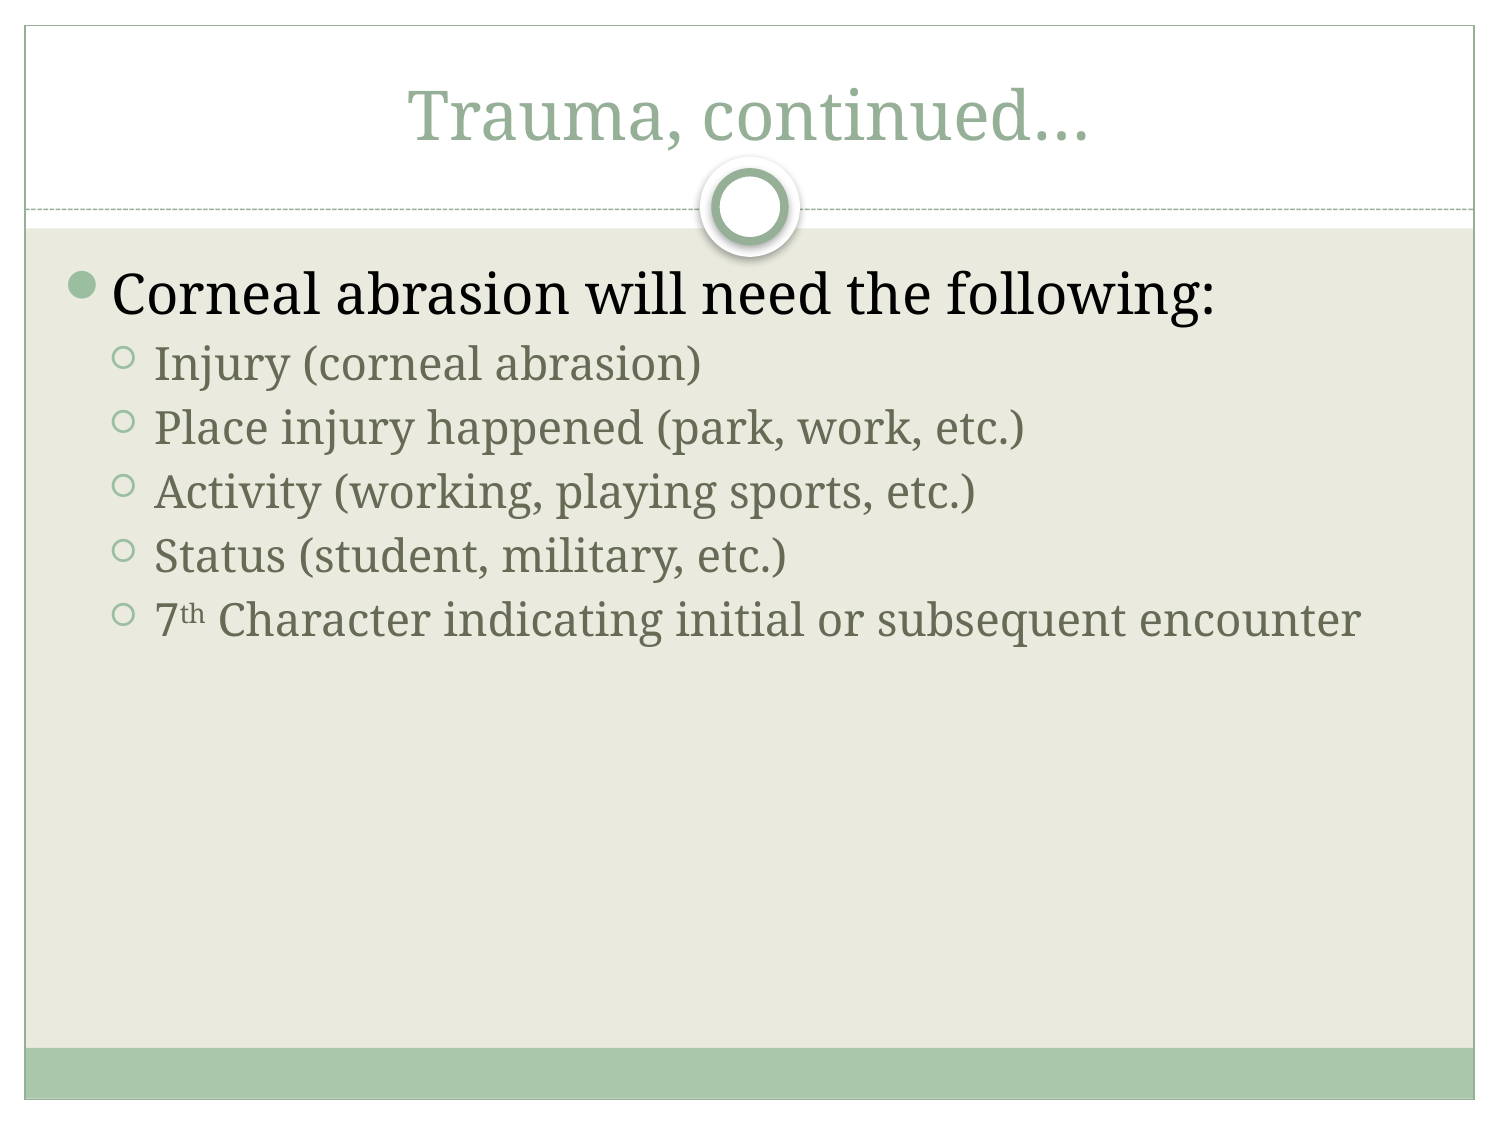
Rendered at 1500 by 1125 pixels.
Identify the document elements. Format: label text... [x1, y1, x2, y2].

list Corneal abrasion will need the following: Injury (corneal abrasion) Place injury happened (park, work, etc.) Activity (working, playing sports, etc.) Status (student, military, etc.) 7th Character indicating initial or subsequent encounter [49, 250, 1445, 1001]
title Trauma, continued… [49, 37, 1450, 162]
